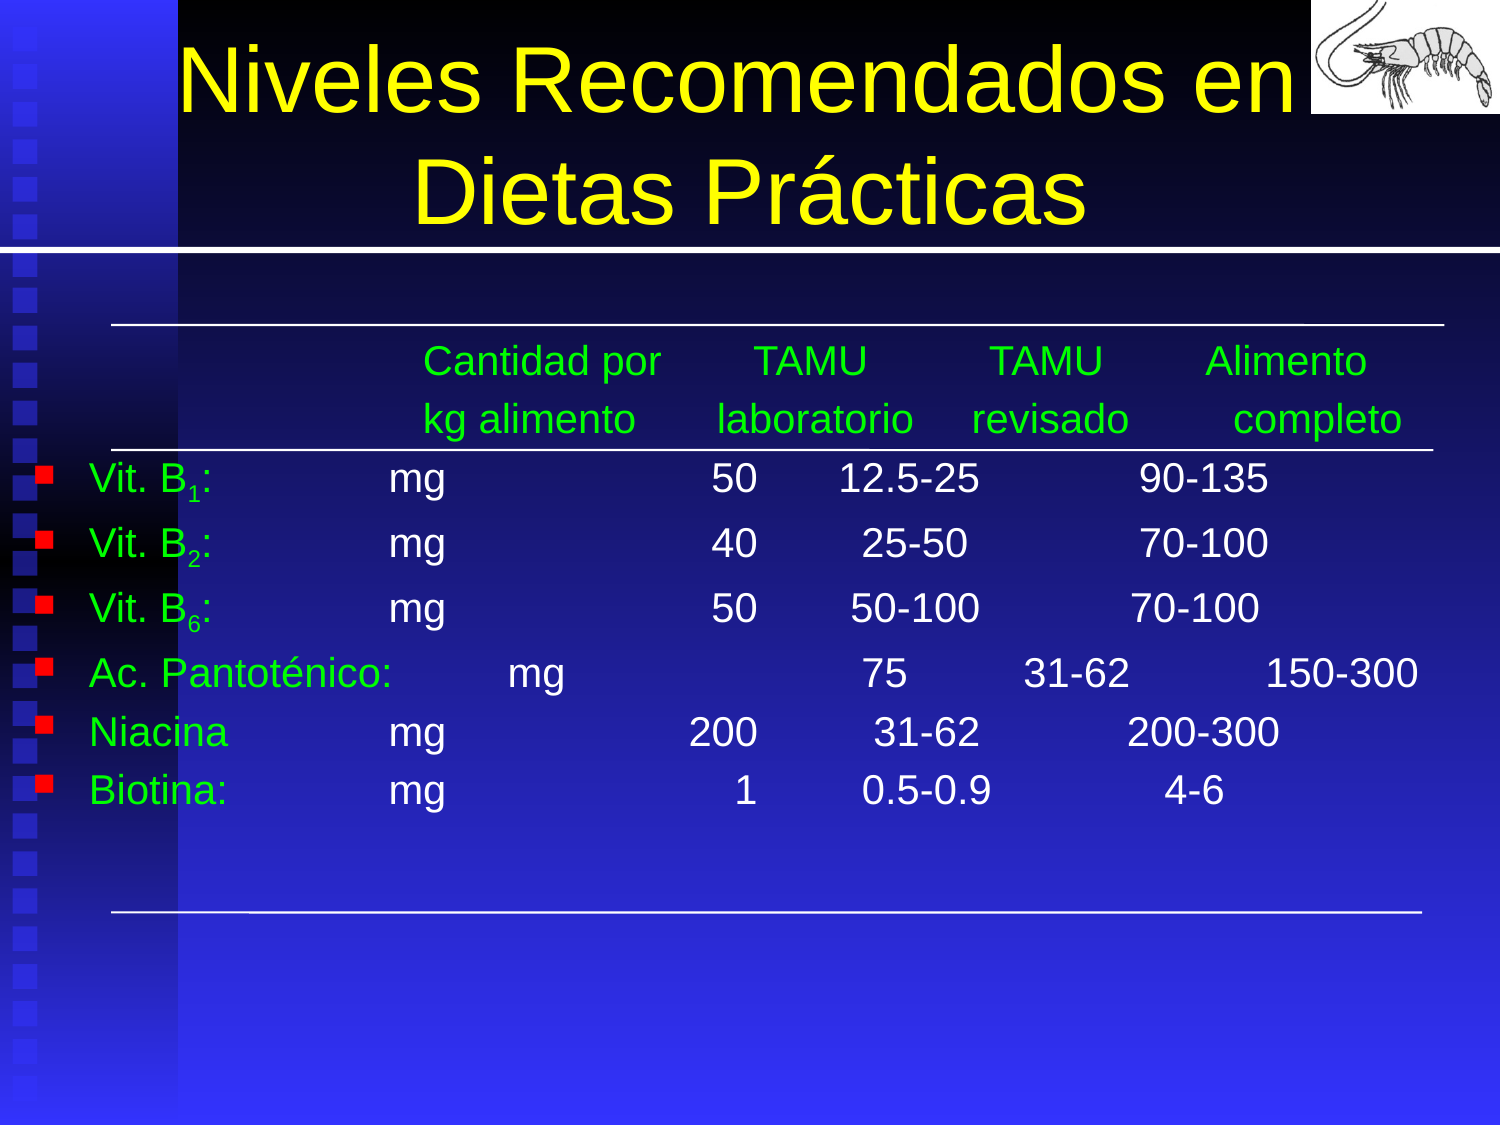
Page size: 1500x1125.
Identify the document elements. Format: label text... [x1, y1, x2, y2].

picture [1310, 0, 1500, 115]
list Cantidad por TAMU TAMU Alimento kg alimento laboratorio revisado completo Vit. B1: mg 50 12.5-25 90-135 Vit. B2: mg 40 25-50 70-100 Vit. B6: mg 50 50-100 70-100 Ac. Pantoténico: mg 75 31-62 150-300 Niacina mg 200 31-62 200-300 Biotina: mg 1 0.5-0.9 4-6 [17, 326, 1452, 1024]
title Niveles Recomendados en Dietas Prácticas [0, 37, 1500, 226]
